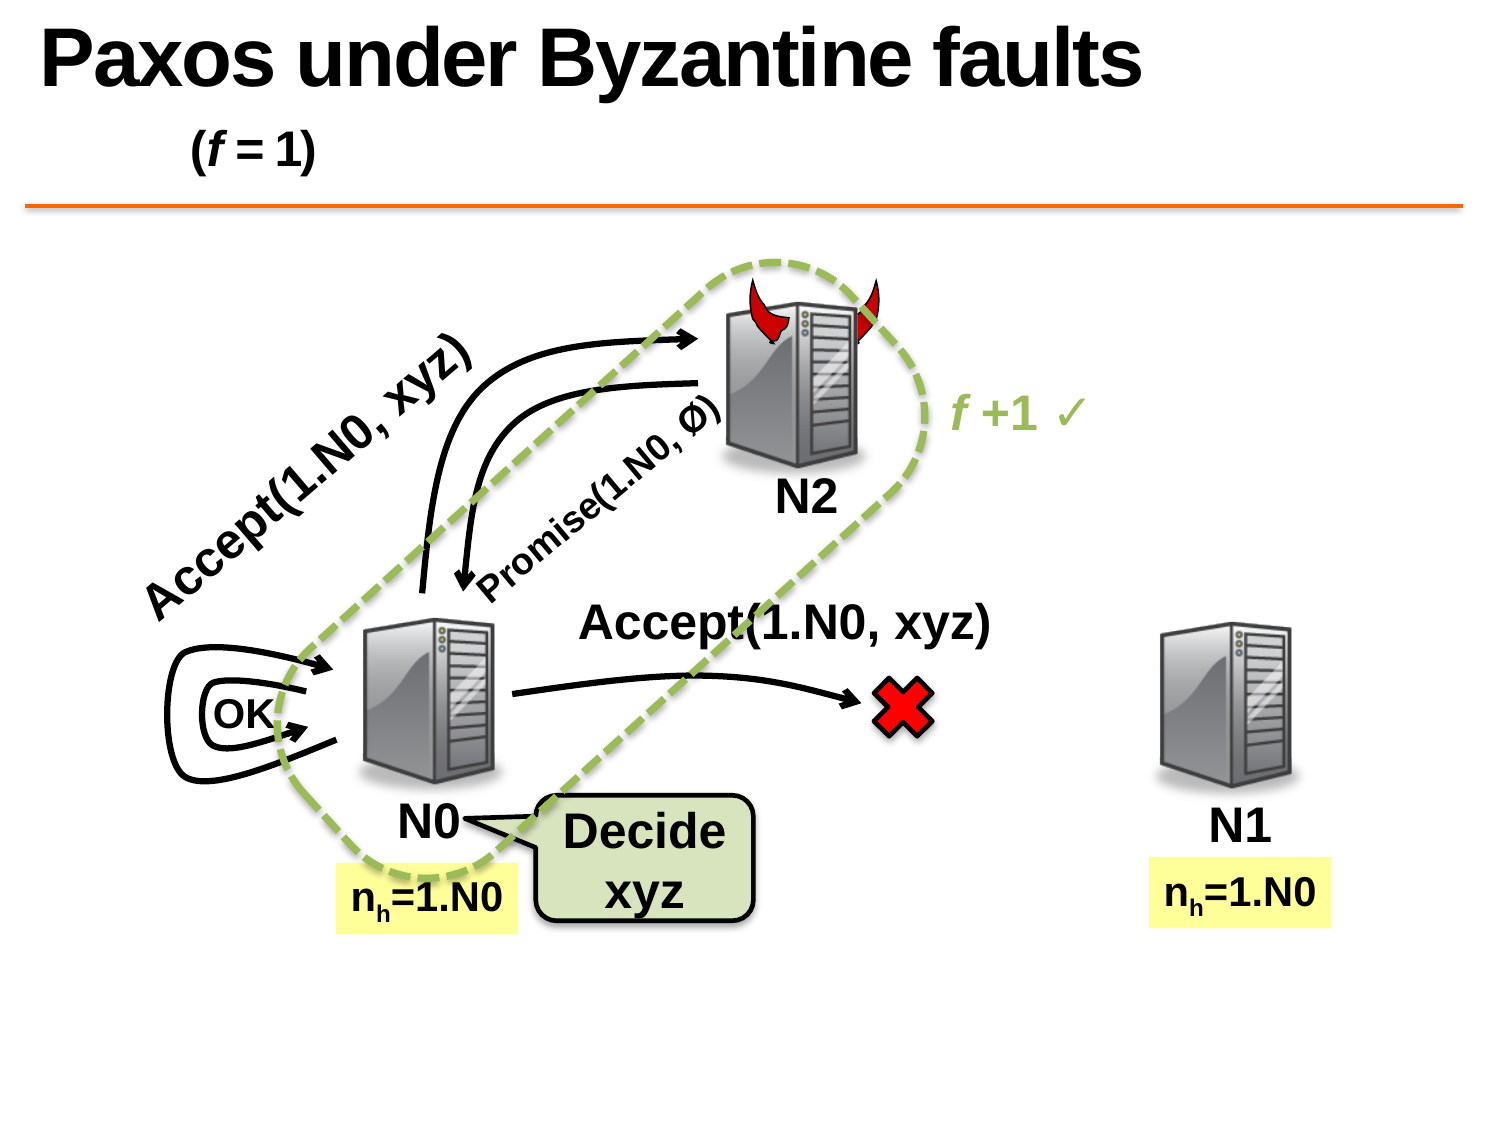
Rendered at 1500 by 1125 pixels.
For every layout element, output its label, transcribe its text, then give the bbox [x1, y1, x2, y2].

text_box [771, 540, 841, 603]
text_box f +1 ✓ [935, 373, 1109, 449]
title Paxos under Byzantine faults (f = 1) [24, 15, 1463, 191]
text_box nh=1.N0 [1148, 856, 1332, 929]
text_box [604, 299, 694, 381]
text_box [719, 261, 832, 278]
text_box [771, 681, 862, 707]
text_box [281, 756, 602, 880]
text_box Accept(1.N0, xyz) [353, 233, 575, 381]
text_box [489, 340, 644, 381]
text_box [699, 280, 886, 532]
picture [1132, 618, 1319, 804]
text_box Decide xyz [519, 794, 755, 922]
text_box N1 [1193, 812, 1287, 856]
text_box [890, 337, 926, 495]
text_box Accept(1.N0, xyz) [31, 519, 192, 714]
text_box [873, 677, 933, 737]
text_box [197, 382, 766, 749]
text_box [167, 649, 277, 782]
text_box nh=1.N0 [335, 862, 519, 935]
picture [336, 749, 522, 800]
text_box Accept(1.N0, xyz) [771, 581, 1074, 657]
